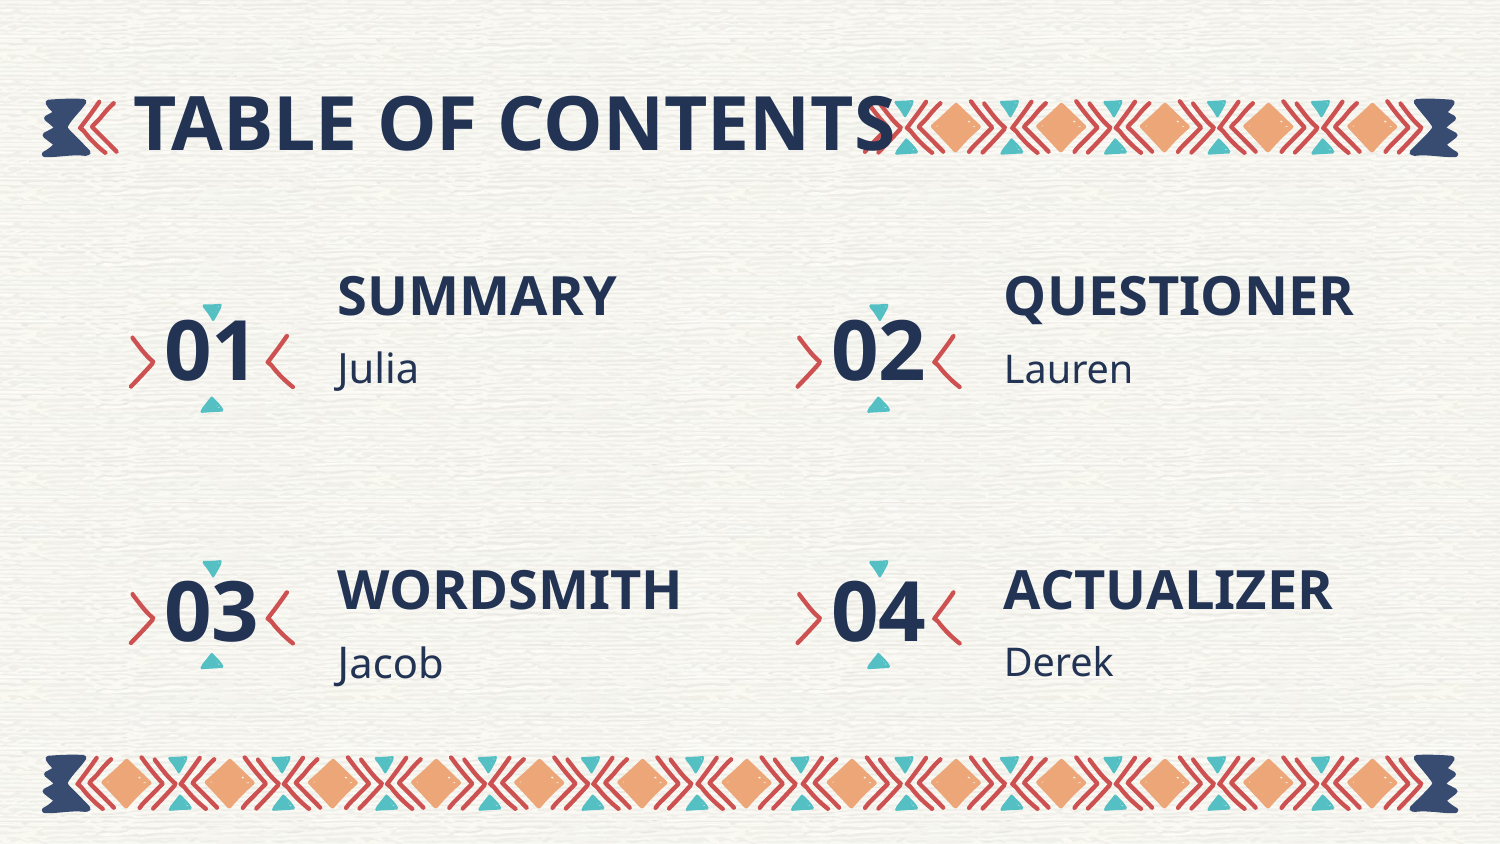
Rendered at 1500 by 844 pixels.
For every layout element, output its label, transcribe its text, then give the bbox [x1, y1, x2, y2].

title WORDSMITH [322, 564, 706, 612]
title TABLE OF CONTENTS [118, 72, 1382, 167]
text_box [127, 559, 297, 670]
picture [0, 0, 1500, 844]
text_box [794, 303, 964, 414]
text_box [127, 303, 297, 414]
subtitle Jacob [322, 621, 706, 701]
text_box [794, 559, 964, 670]
title QUESTIONER [989, 270, 1373, 318]
title SUMMARY [322, 270, 706, 318]
subtitle Derek [989, 621, 1373, 701]
subtitle Julia [322, 327, 706, 407]
subtitle Lauren [989, 327, 1373, 407]
title ACTUALIZER [989, 564, 1373, 612]
